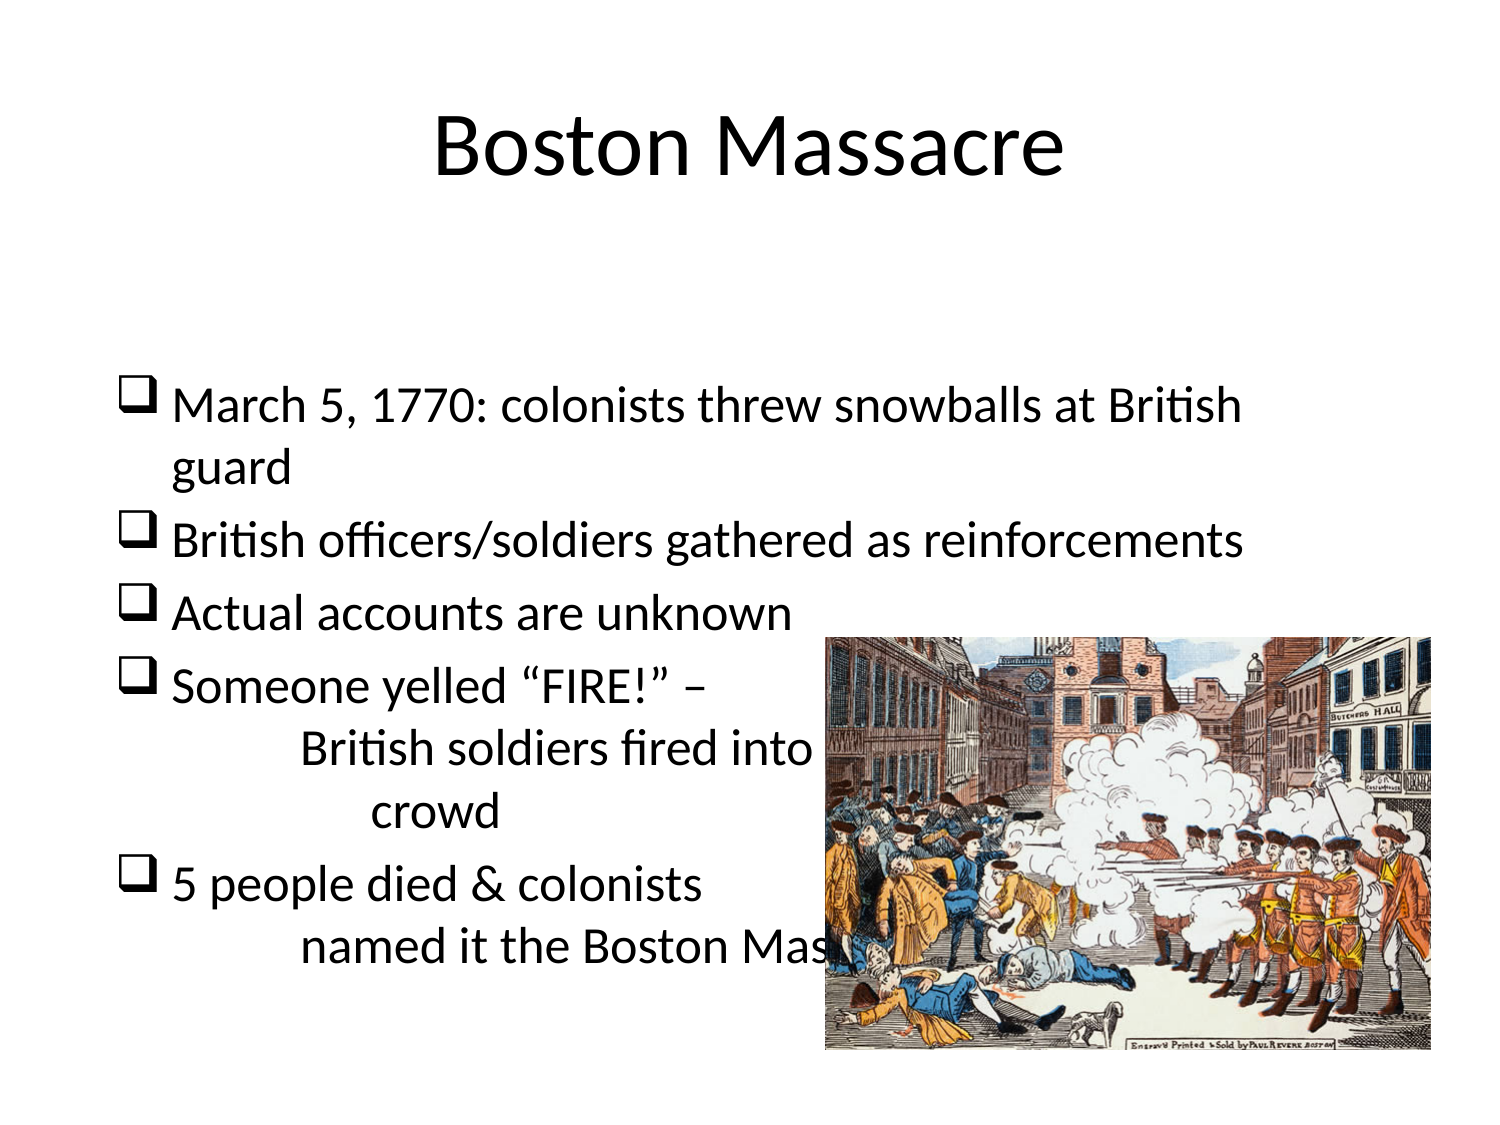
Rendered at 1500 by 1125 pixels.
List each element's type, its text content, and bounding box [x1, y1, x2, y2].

picture [824, 637, 1431, 1051]
title Boston Massacre [74, 44, 1426, 233]
list March 5, 1770: colonists threw snowballs at British guard British officers/soldiers gathered as reinforcements Actual accounts are unknown Someone yelled “FIRE!” – British soldiers fired into crowd 5 people died & colonists named it the Boston Massacre [99, 362, 1388, 1106]
